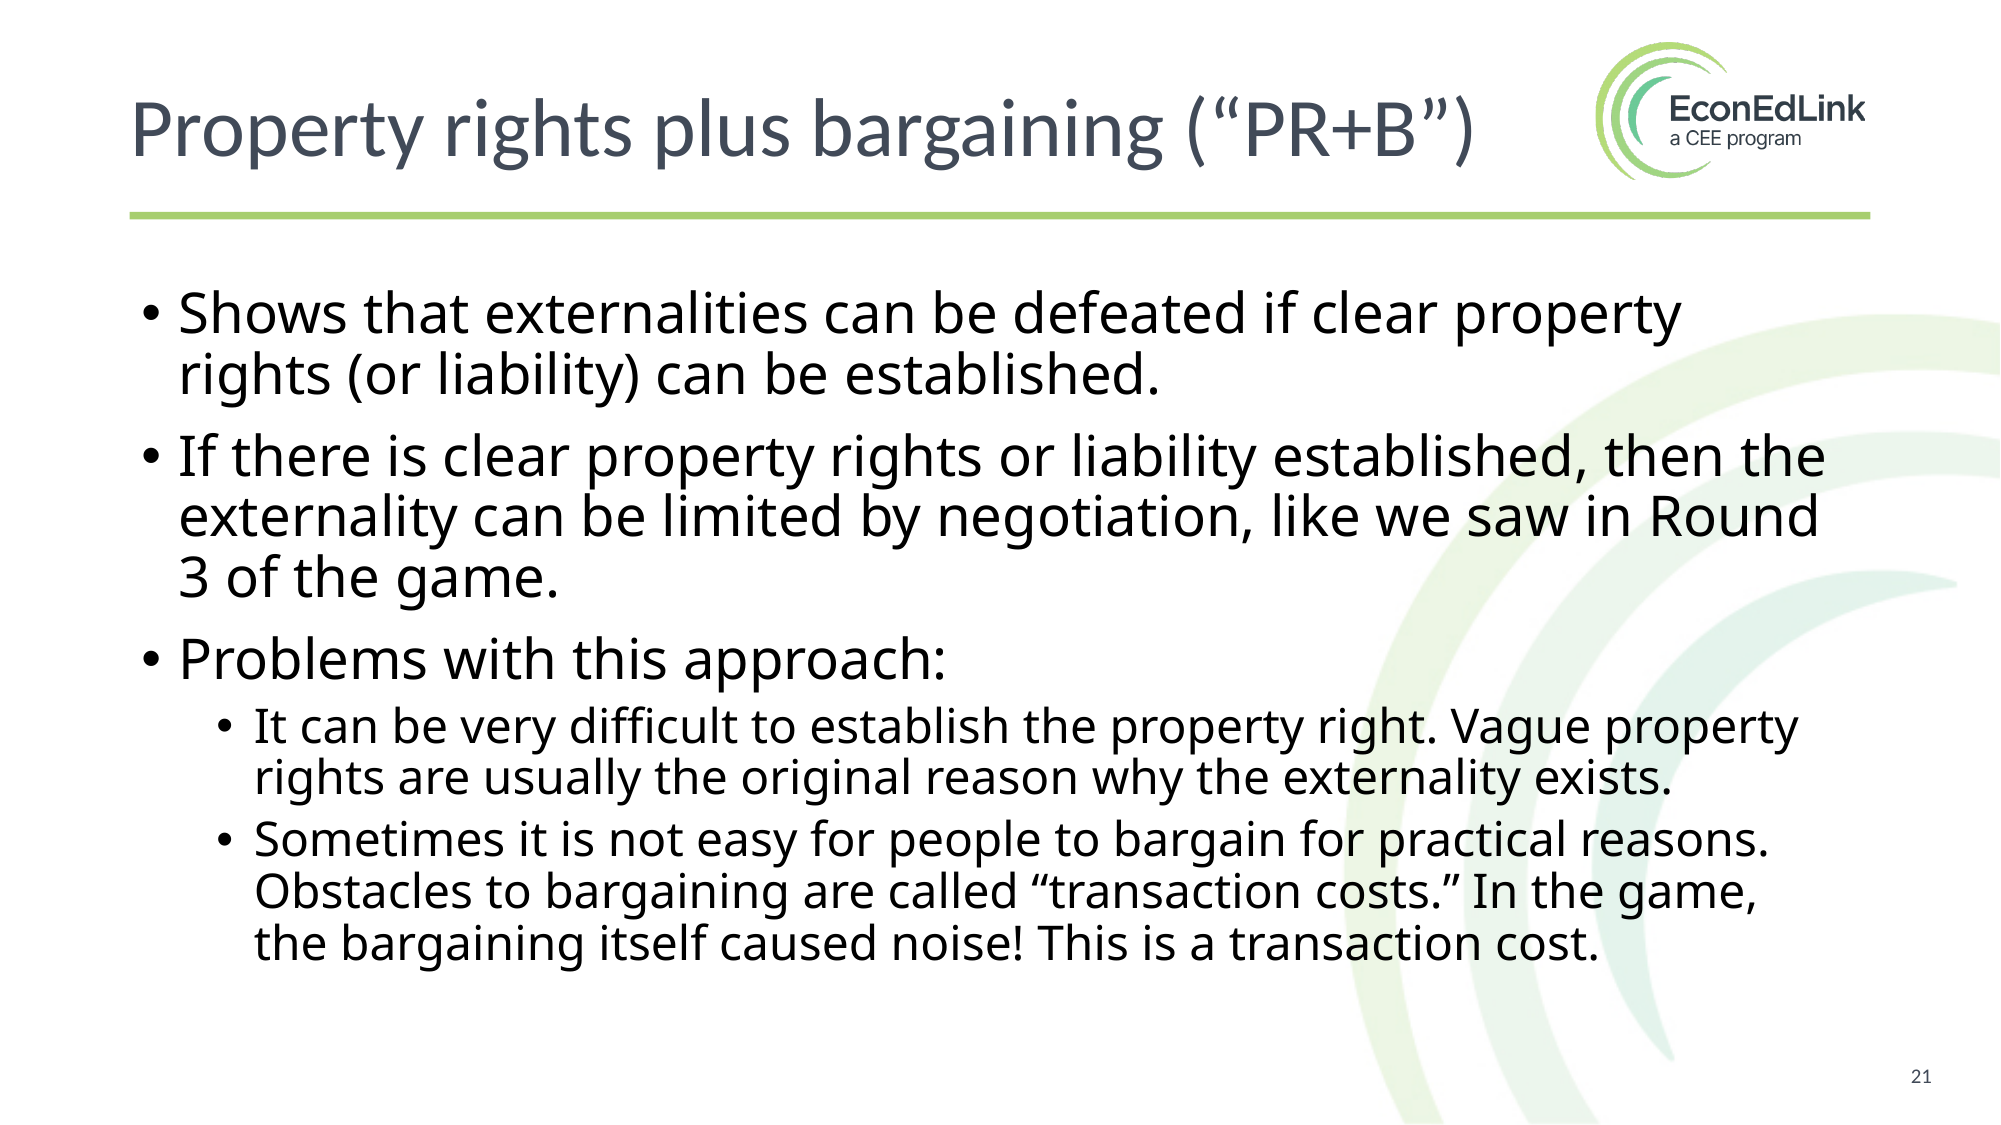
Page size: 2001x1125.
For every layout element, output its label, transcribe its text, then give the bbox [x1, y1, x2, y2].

slide_number 21 [1411, 1045, 1947, 1106]
text_box Shows that externalities can be defeated if clear property rights (or liability) can be established. If there is clear property rights or liability established, then the externality can be limited by negotiation, like we saw in Round 3 of the game. Problems with this approach: It can be very difficult to establish the property right. Vague property rights are usually the original reason why the externality exists. Sometimes it is not easy for people to bargain for practical reasons. Obstacles to bargaining are called “transaction costs.” In the game, the bargaining itself caused noise! This is a transaction cost. [126, 278, 1852, 992]
text_box Property rights plus bargaining (“PR+B”) [115, 77, 1852, 278]
picture [1281, 288, 2000, 1125]
